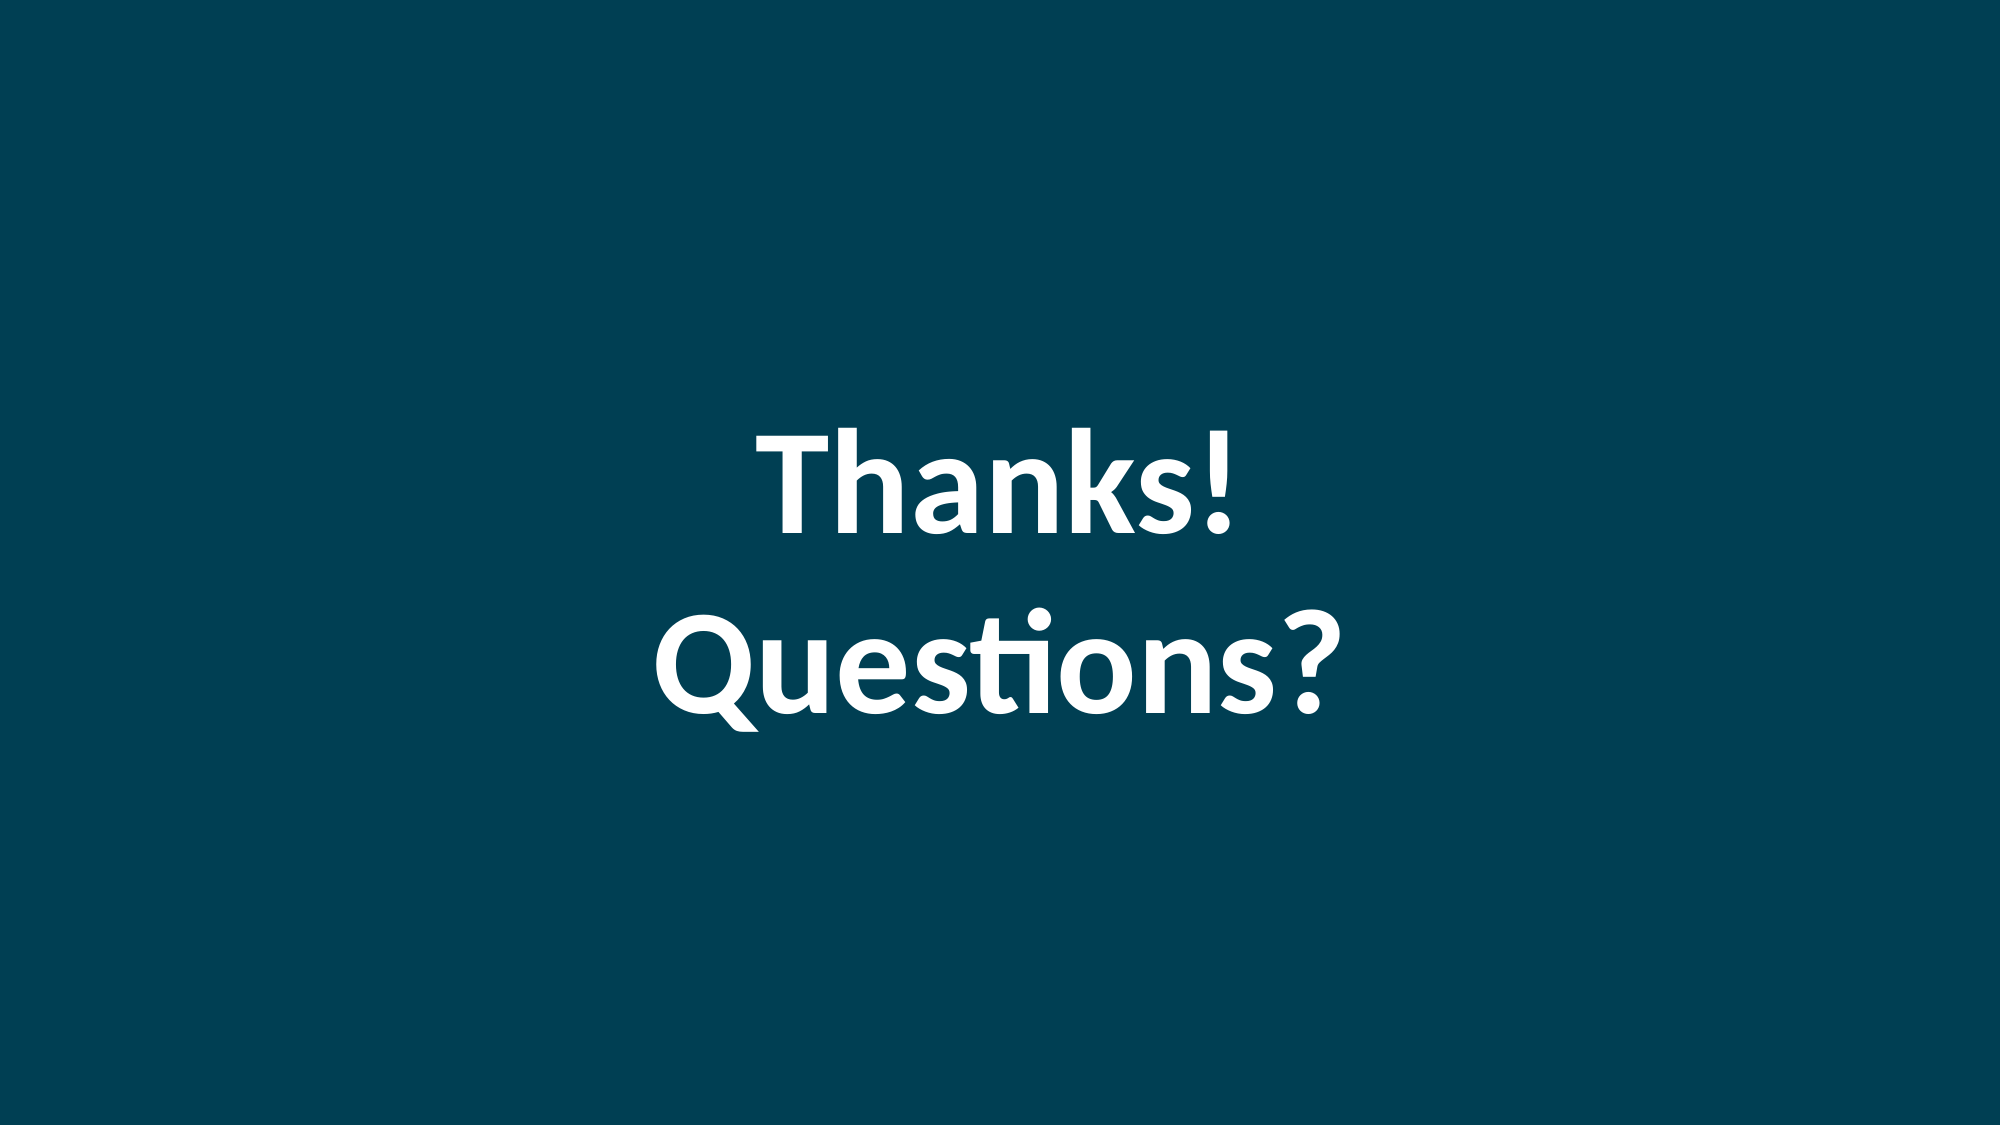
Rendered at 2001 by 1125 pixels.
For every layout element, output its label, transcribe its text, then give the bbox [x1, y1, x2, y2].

title Thanks! Questions? [150, 99, 1850, 1027]
